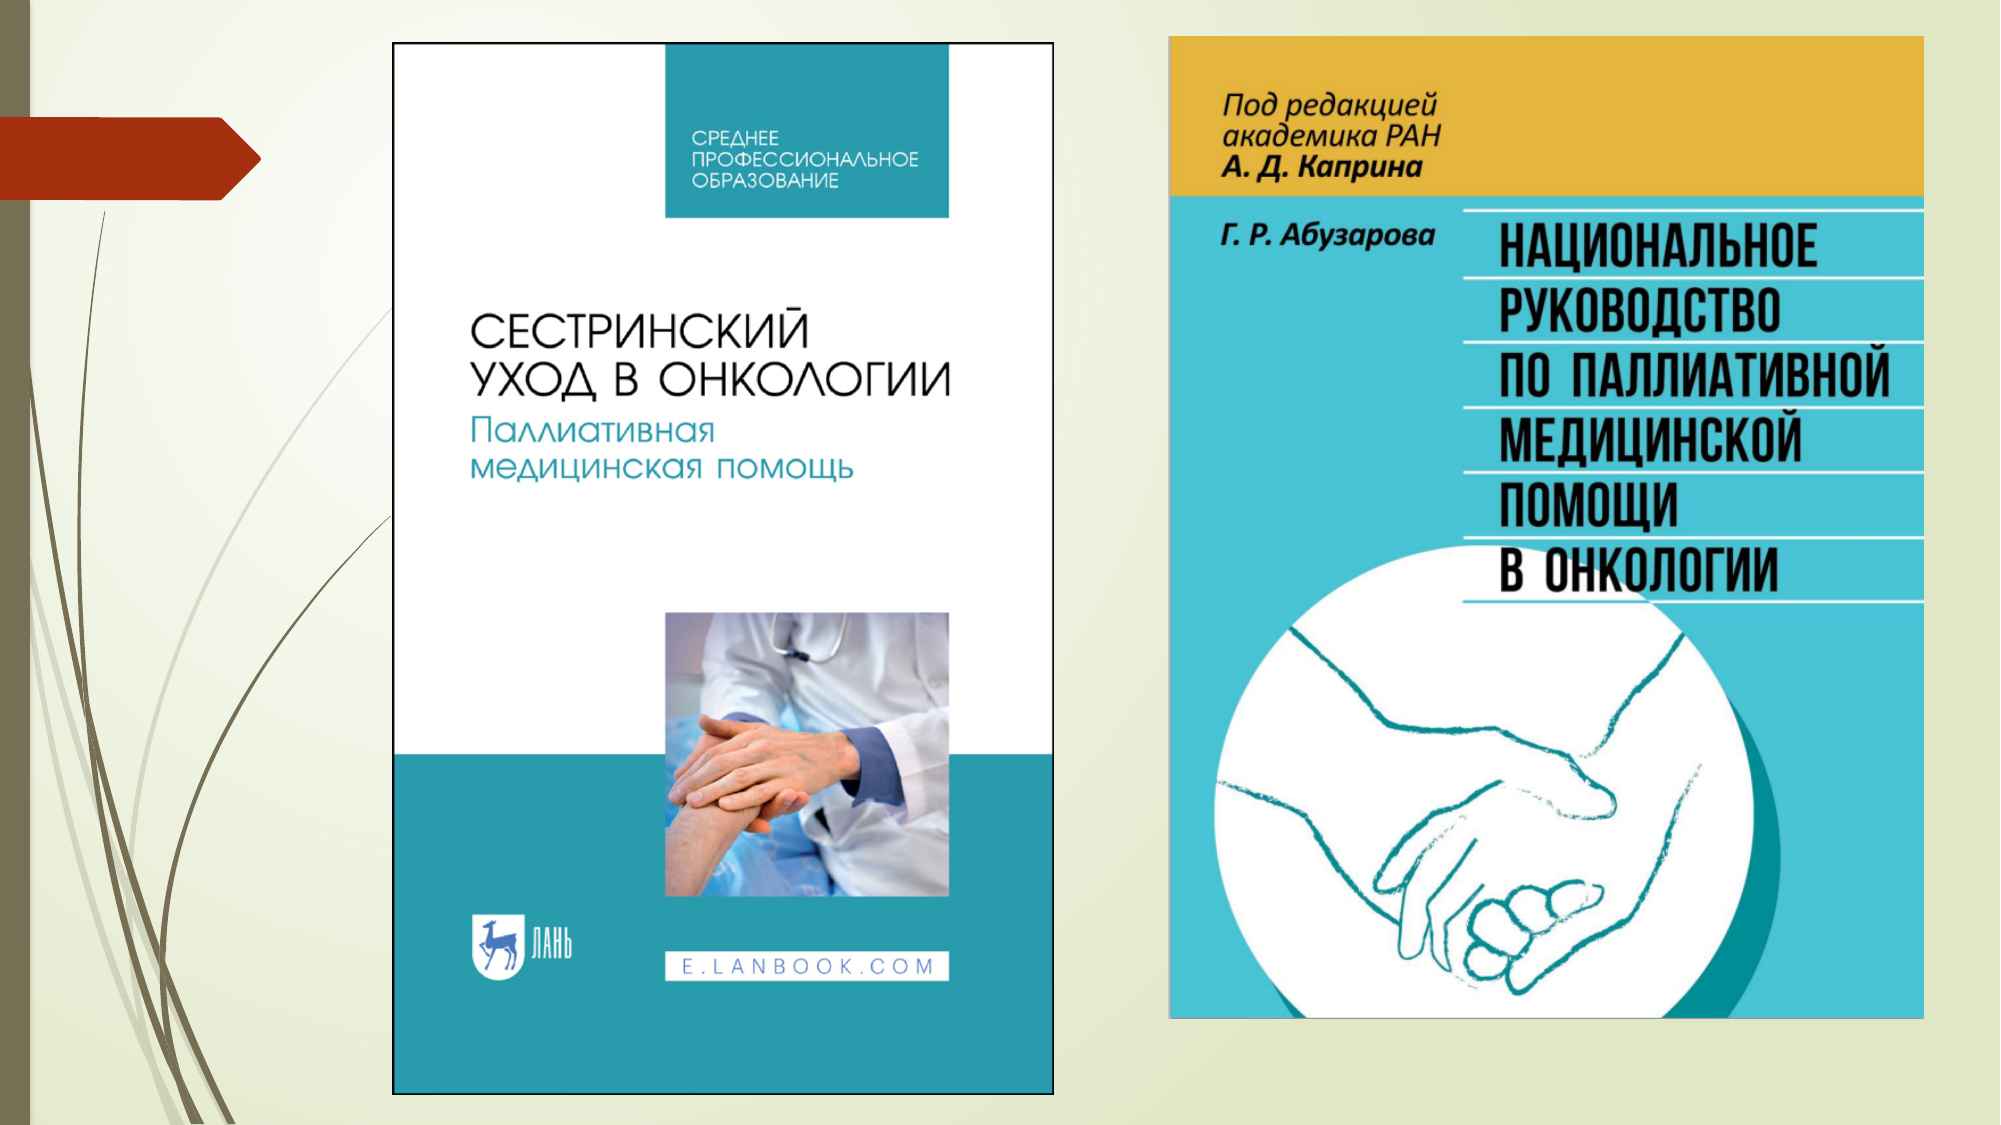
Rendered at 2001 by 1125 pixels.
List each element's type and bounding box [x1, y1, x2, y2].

list [1168, 36, 1924, 1019]
picture [391, 42, 1055, 1095]
